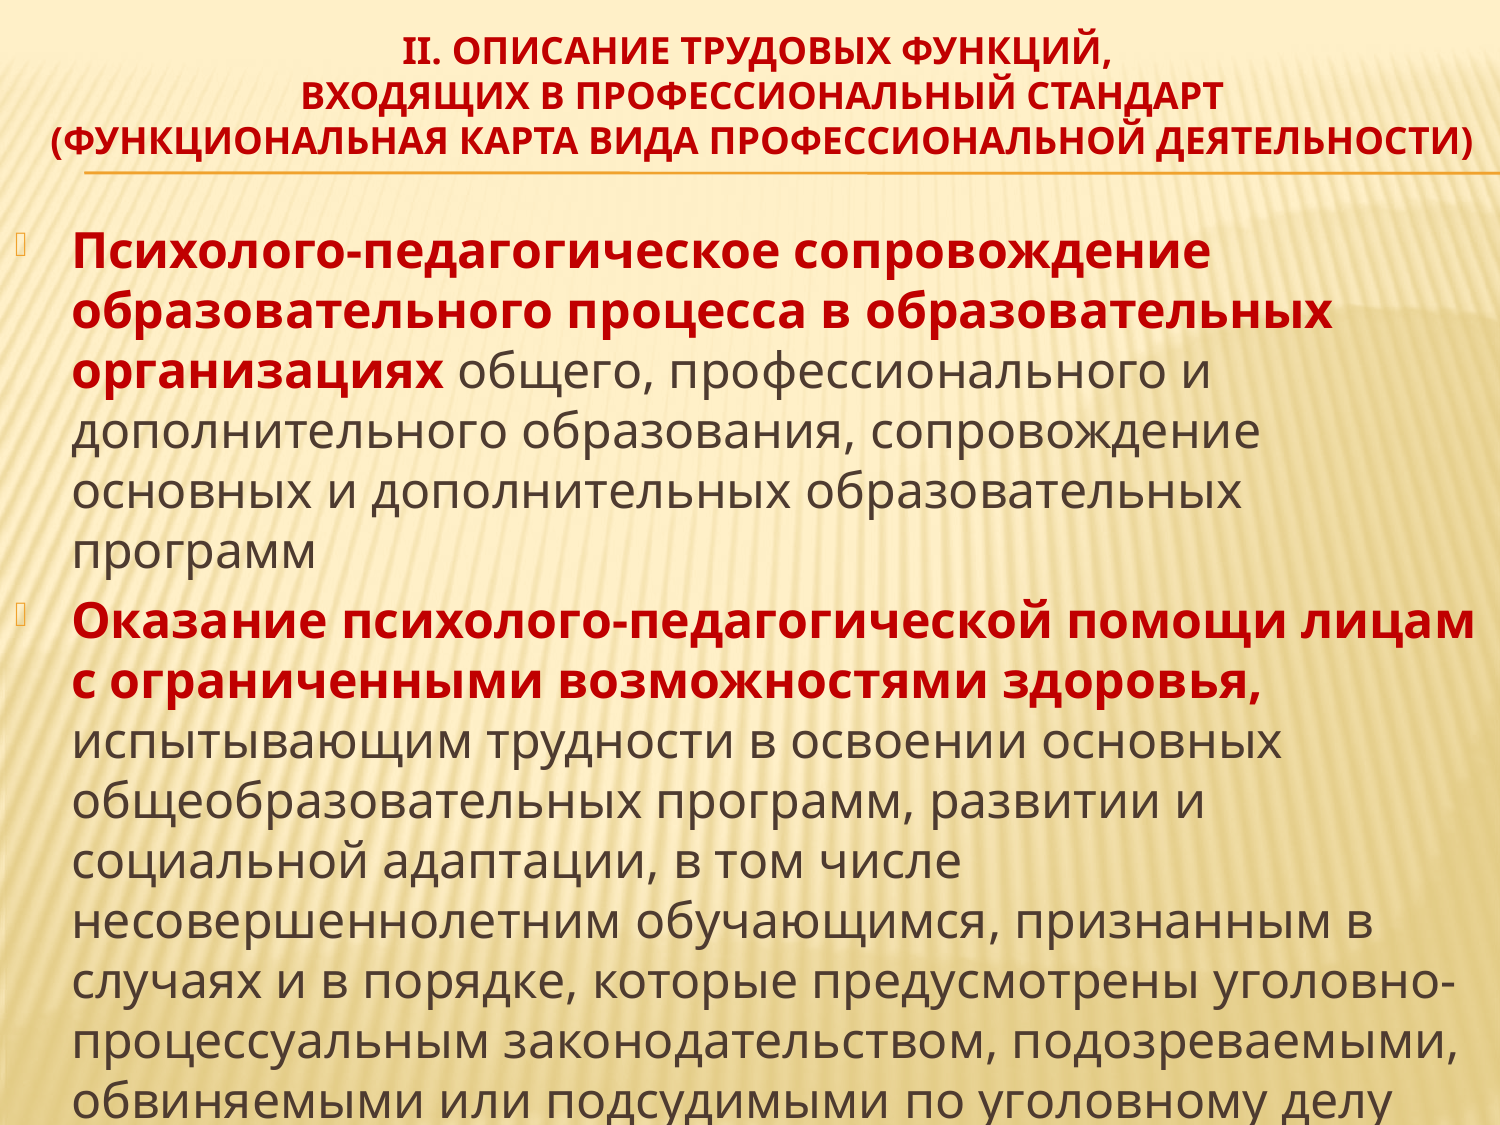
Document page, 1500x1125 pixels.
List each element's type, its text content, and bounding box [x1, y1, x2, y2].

list Психолого-педагогическое сопровождение образовательного процесса в образовательных организациях общего, профессионального и дополнительного образования, сопровождение основных и дополнительных образовательных программ Оказание психолого-педагогической помощи лицам с ограниченными возможностями здоровья, испытывающим трудности в освоении основных общеобразовательных программ, развитии и социальной адаптации, в том числе несовершеннолетним обучающимся, признанным в случаях и в порядке, которые предусмотрены уголовно-процессуальным законодательством, подозреваемыми, обвиняемыми или подсудимыми по уголовному делу либо являющихся потерпевшими или свидетелями преступления [0, 210, 1500, 1055]
title II. Описание трудовых функций, входящих в профессиональный стандарт (функциональная карта вида профессиональной деятельности) [24, 35, 1500, 200]
